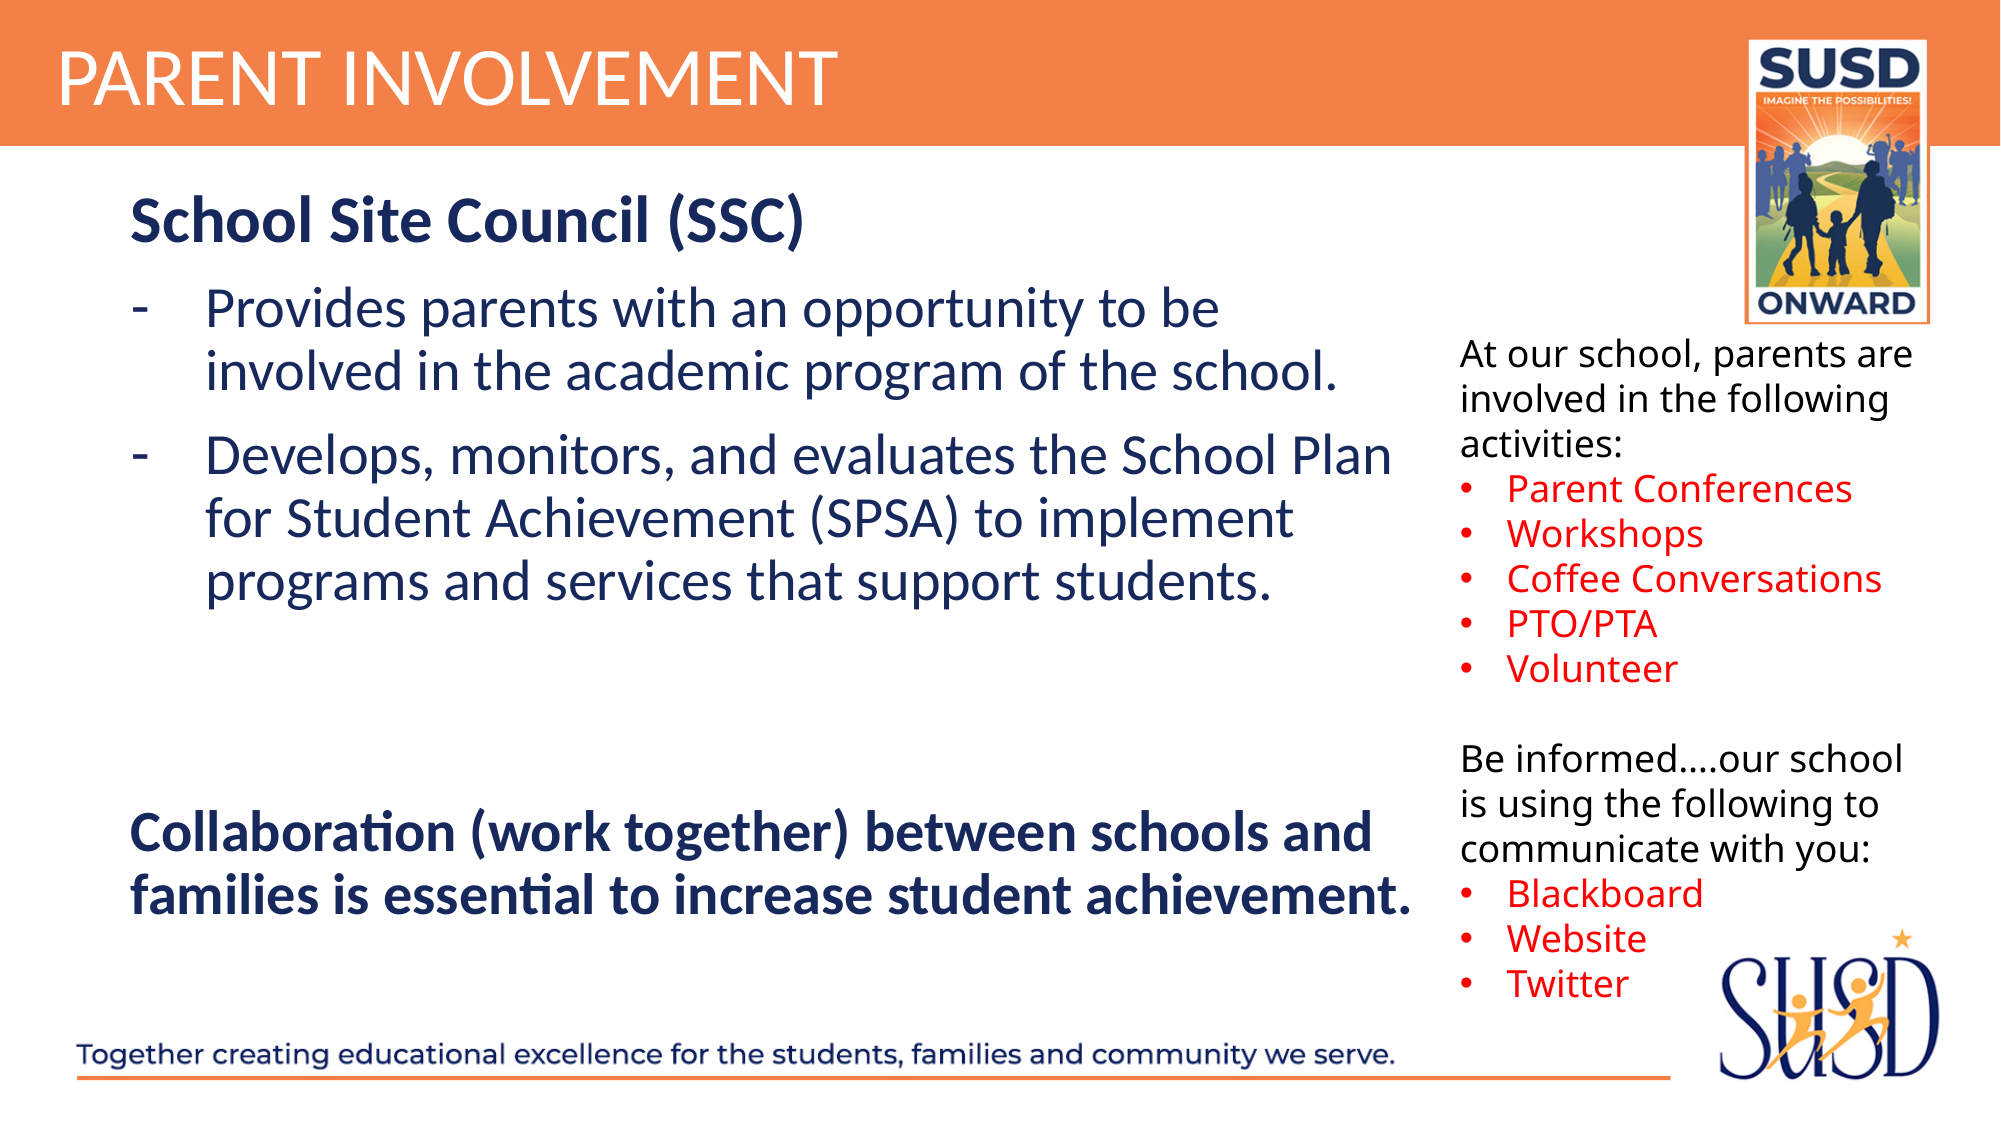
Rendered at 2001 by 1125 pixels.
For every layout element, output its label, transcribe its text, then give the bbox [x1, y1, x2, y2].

text_box At our school, parents are involved in the following activities: Parent Conferences Workshops Coffee Conversations PTO/PTA Volunteer Be informed….our school is using the following to communicate with you: Blackboard Website Twitter [1445, 322, 1948, 1013]
title Parent Involvement [41, 36, 1966, 122]
picture [0, 0, 2001, 1125]
list School Site Council (SSC) Provides parents with an opportunity to be involved in the academic program of the school. Develops, monitors, and evaluates the School Plan for Student Achievement (SPSA) to implement programs and services that support students. Collaboration (work together) between schools and families is essential to increase student achievement. [115, 177, 1446, 1032]
